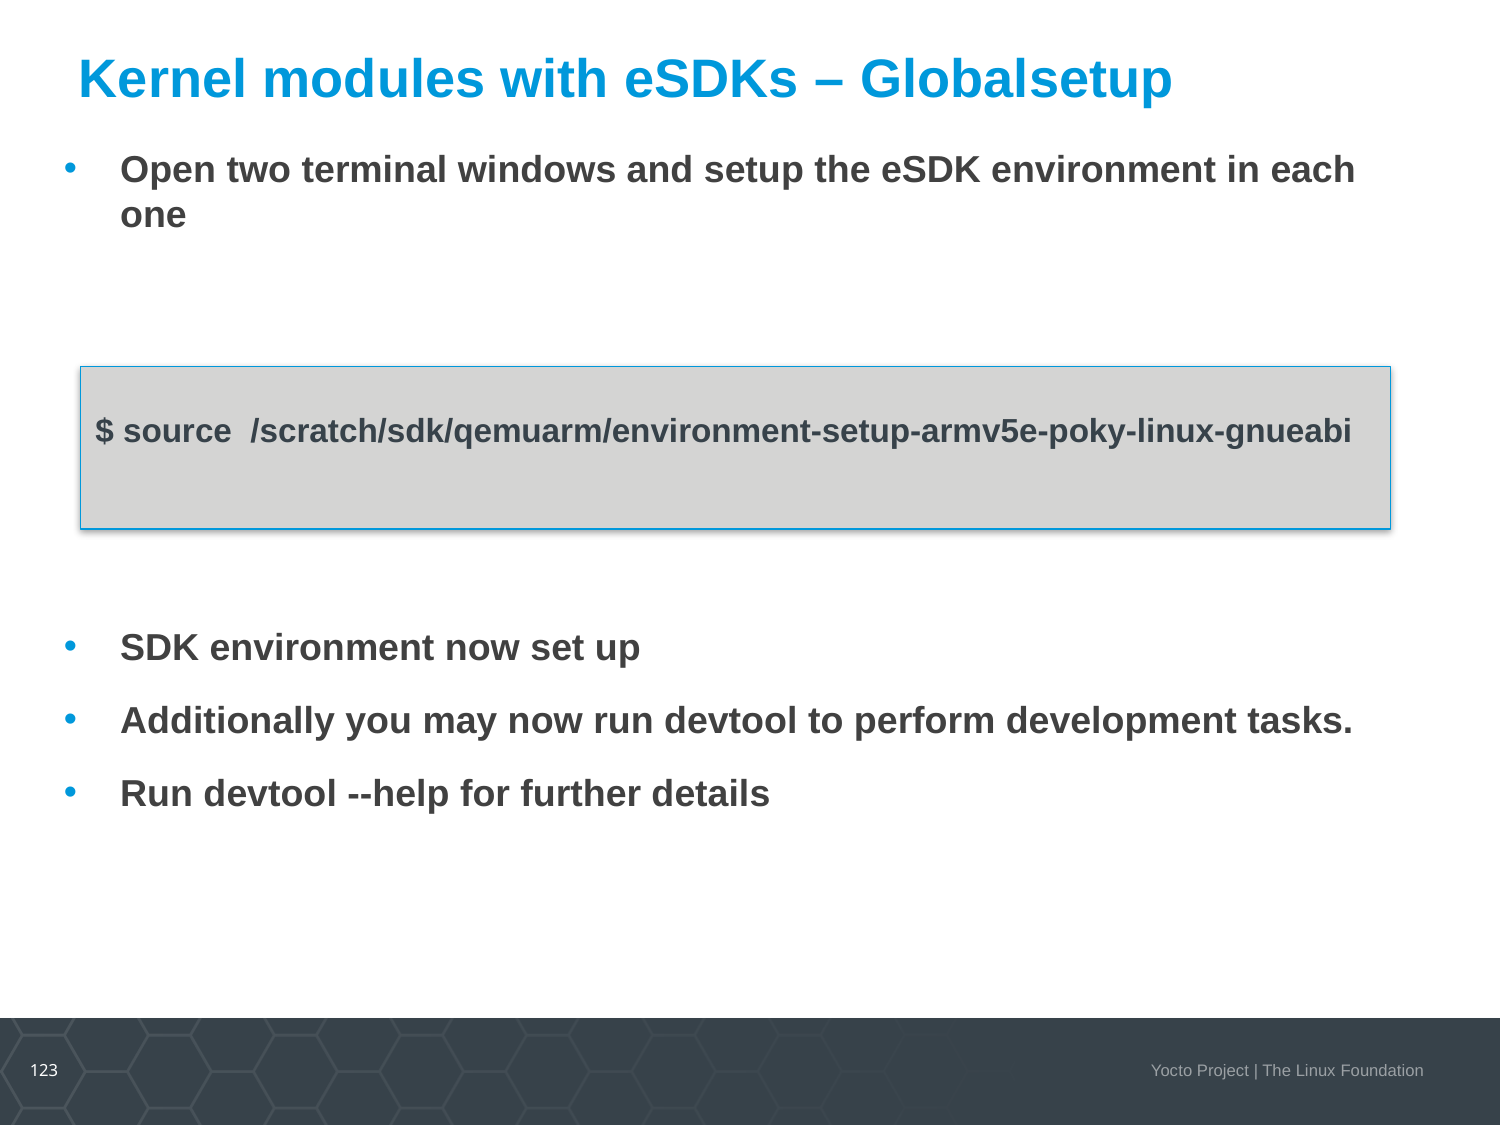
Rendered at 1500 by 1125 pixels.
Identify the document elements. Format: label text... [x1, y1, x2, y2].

title Kernel modules with eSDKs – Globalsetup [78, 53, 1429, 200]
picture [0, 0, 1500, 1125]
text_box $ source /scratch/sdk/qemuarm/environment-setup-armv5e-poky-linux-gnueabi [80, 366, 1391, 530]
list Open two terminal windows and setup the eSDK environment in each one SDK environment now set up Additionally you may now run devtool to perform development tasks. Run devtool --help for further details [63, 144, 1415, 973]
